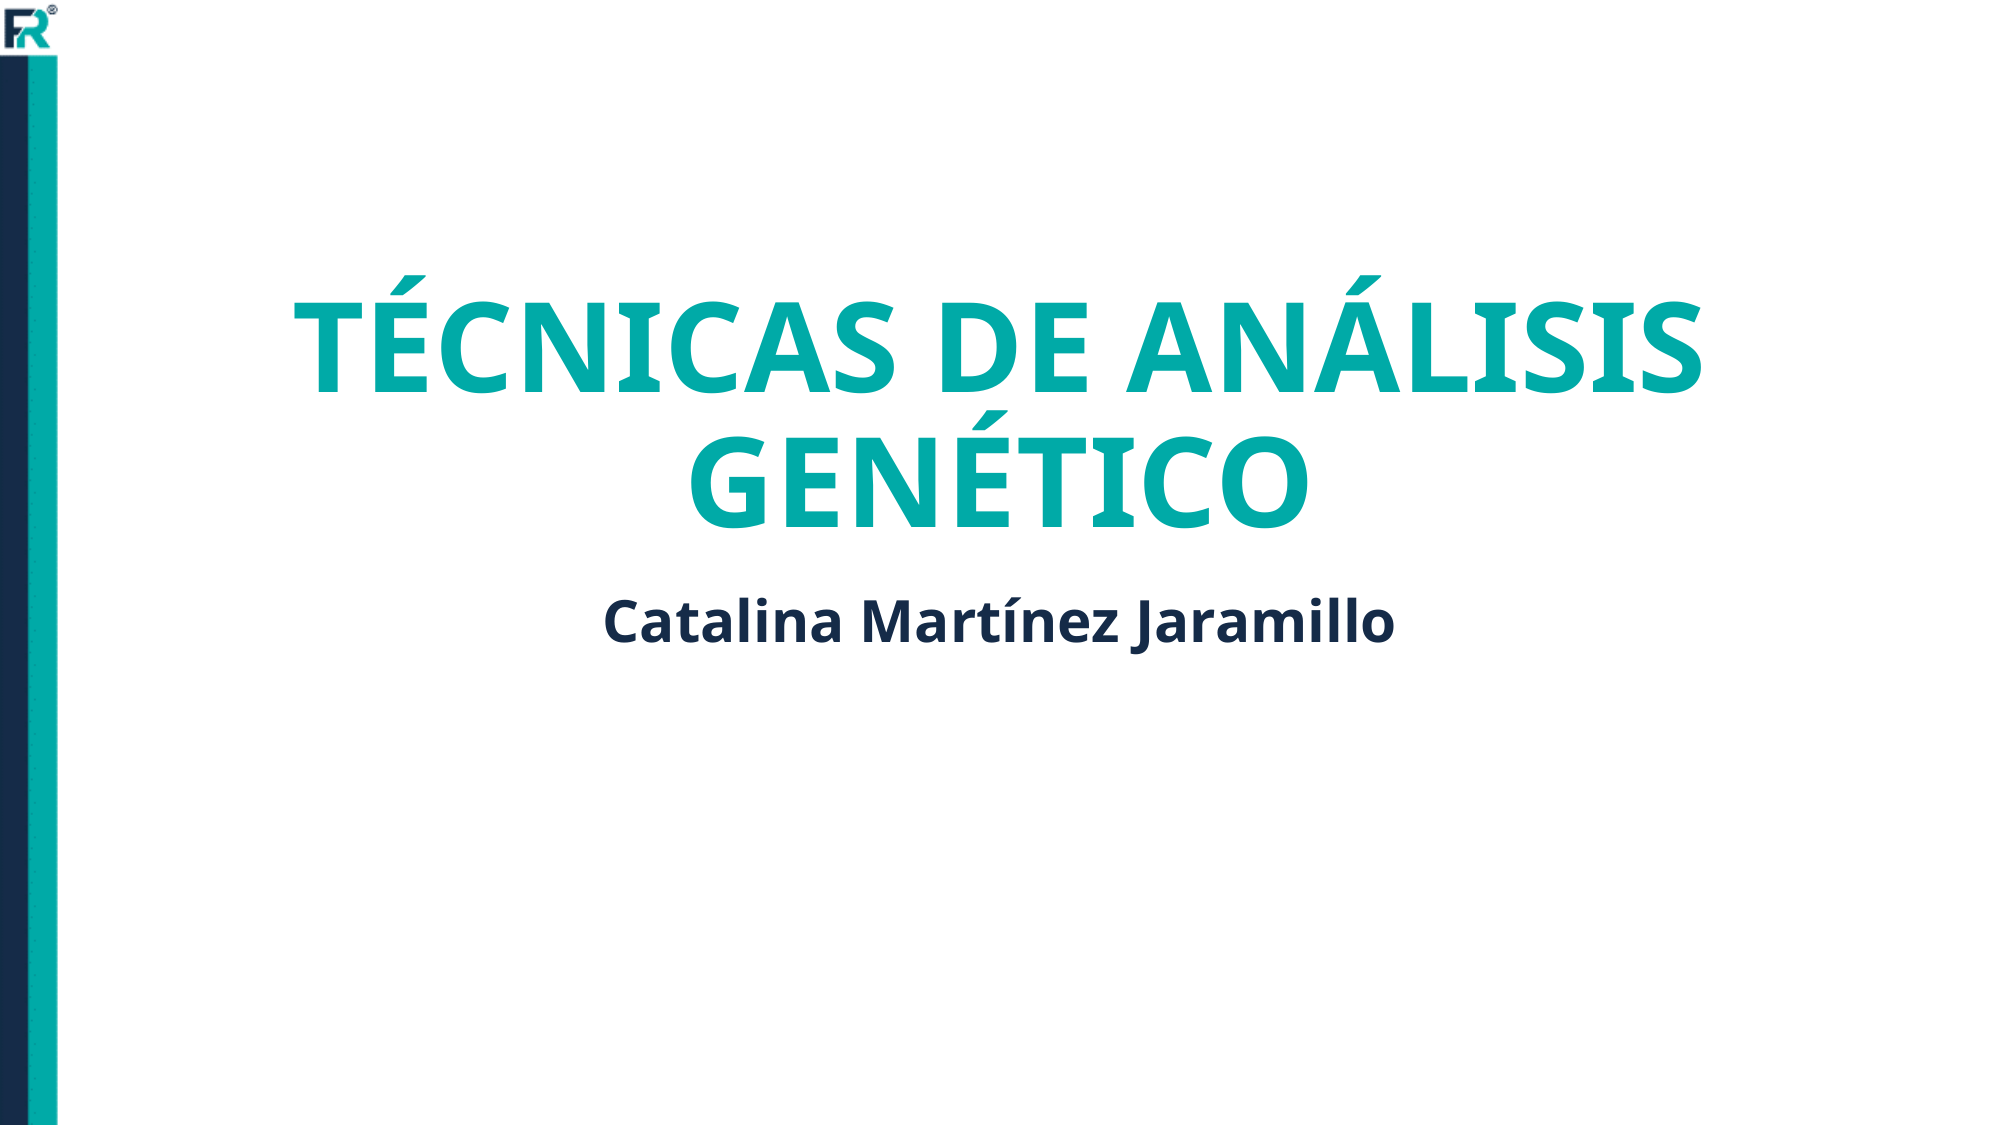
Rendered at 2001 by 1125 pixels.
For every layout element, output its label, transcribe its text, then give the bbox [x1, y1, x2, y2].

picture [0, 0, 2001, 1125]
title TÉCNICAS DE ANÁLISIS GENÉTICO [249, 170, 1750, 563]
subtitle Catalina Martínez Jaramillo [456, 584, 1544, 857]
